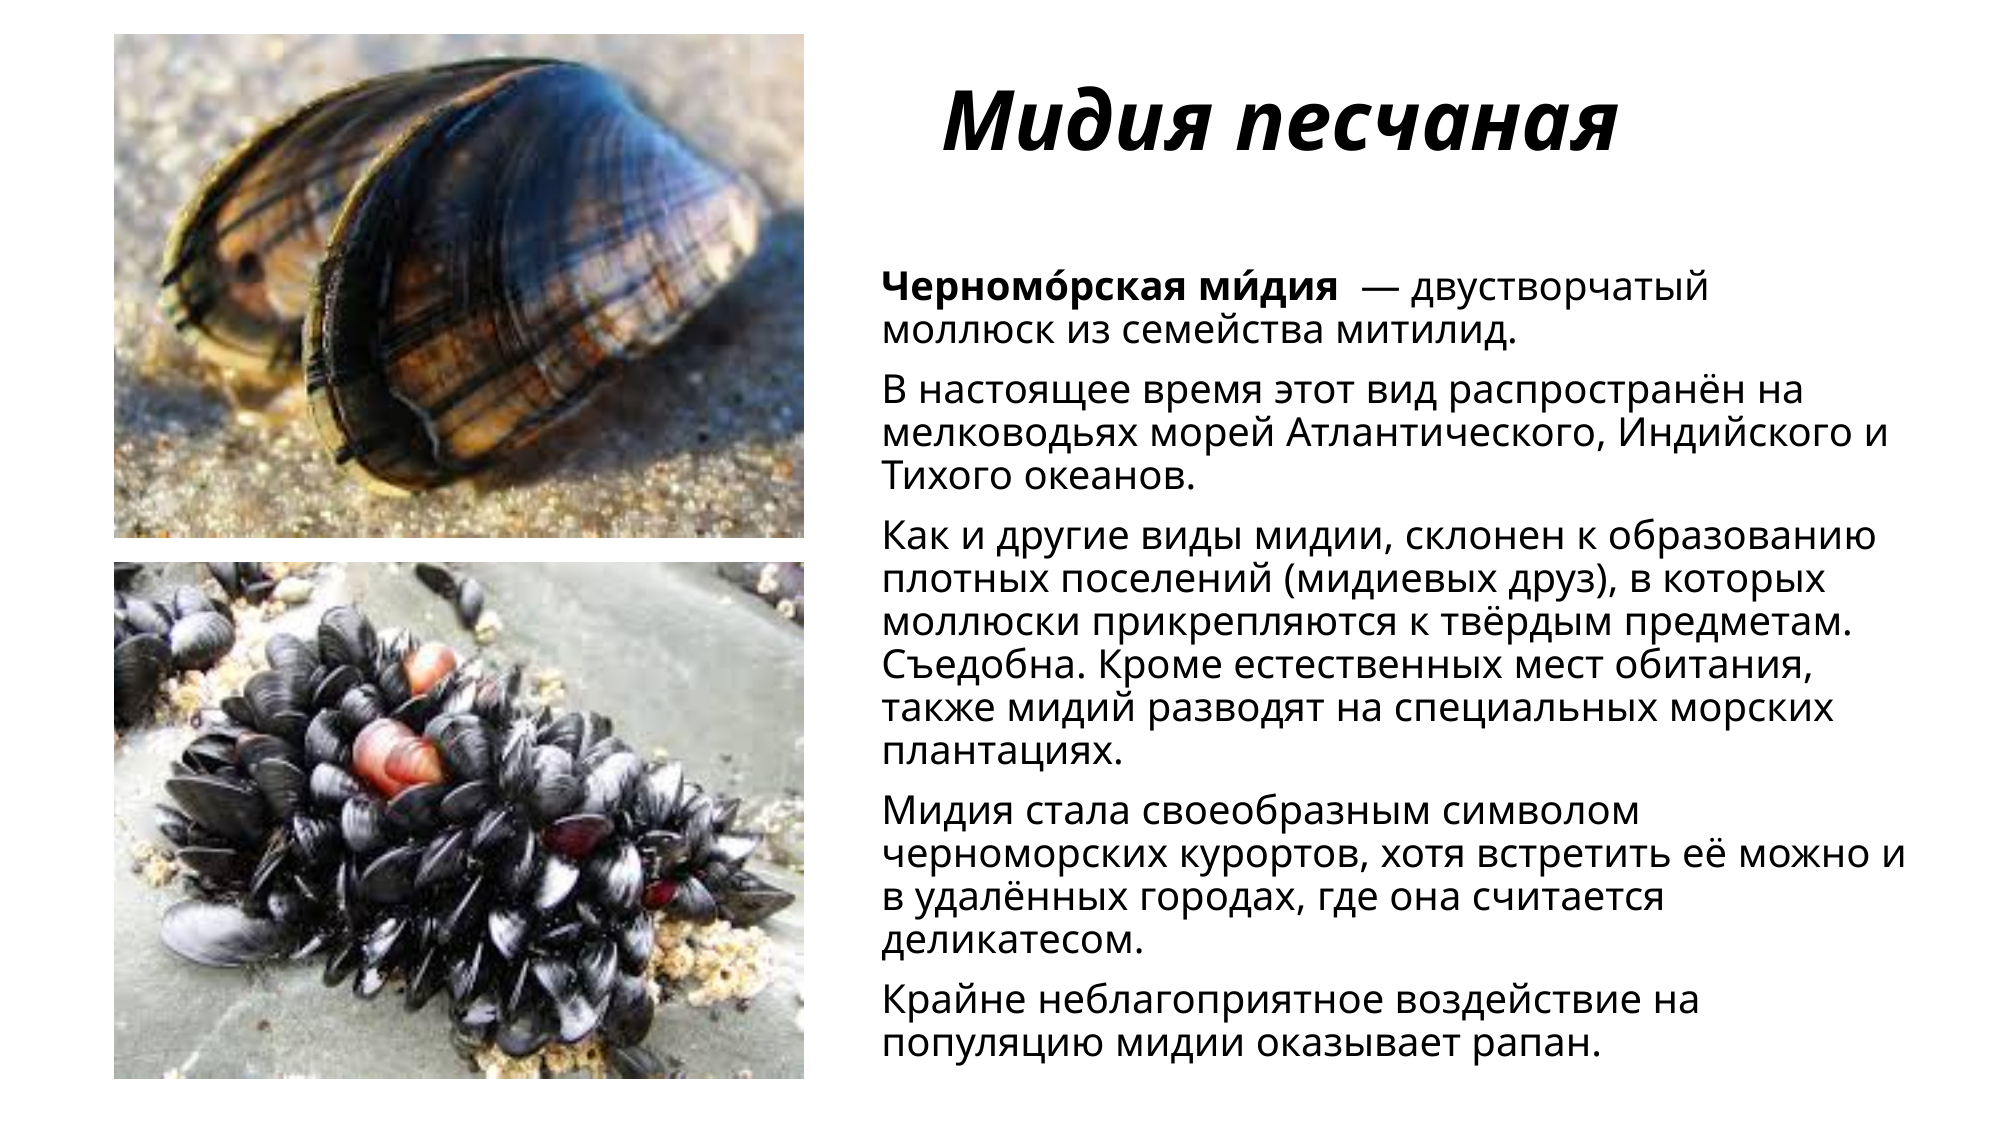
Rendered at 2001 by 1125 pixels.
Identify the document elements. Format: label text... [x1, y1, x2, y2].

picture [114, 562, 804, 1079]
picture [114, 34, 804, 538]
subtitle Черномо́рская ми́дия — двустворчатый моллюск из семейства митилид. В настоящее время этот вид распространён на мелководьях морей Атлантического, Индийского и Тихого океанов. Как и другие виды мидии, склонен к образованию плотных поселений (мидиевых друз), в которых моллюски прикрепляются к твёрдым предметам. Съедобна. Кроме естественных мест обитания, также мидий разводят на специальных морских плантациях. Мидия стала своеобразным символом черноморских курортов, хотя встретить её можно и в удалённых городах, где она считается деликатесом. Крайне неблагоприятное воздействие на популяцию мидии оказывает рапан. [866, 258, 1946, 1079]
text_box Мидия песчаная [926, 60, 1636, 175]
